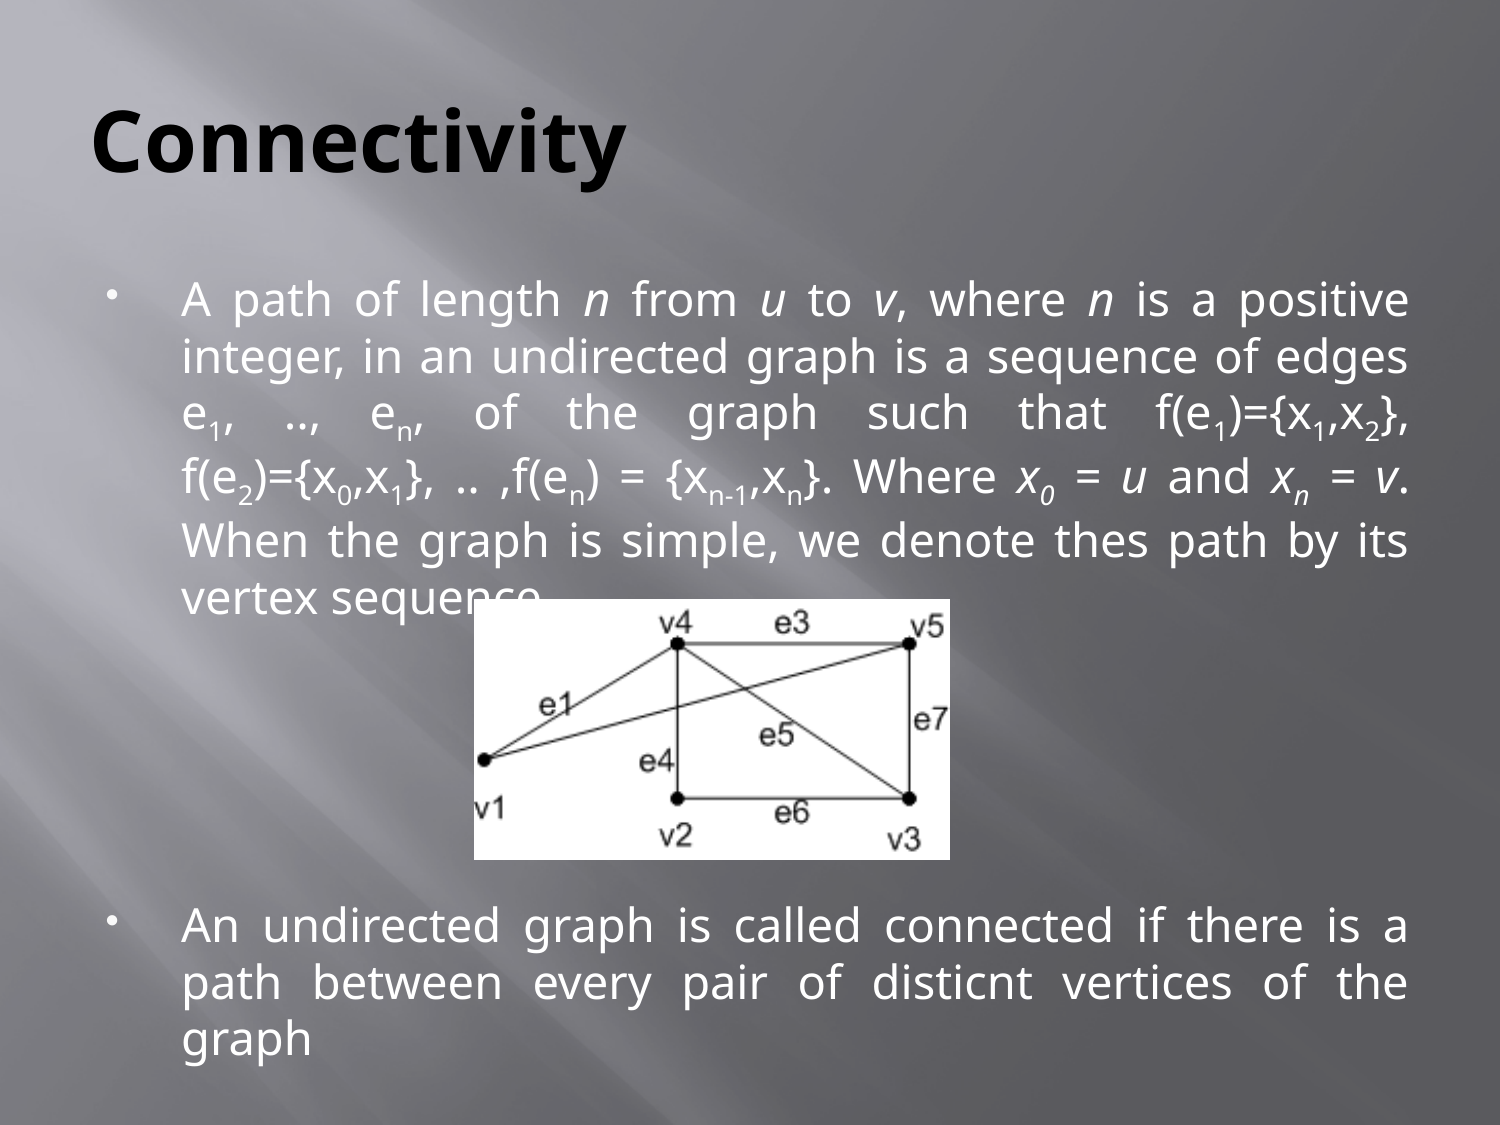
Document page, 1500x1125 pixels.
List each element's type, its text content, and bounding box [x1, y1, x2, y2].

list A path of length n from u to v, where n is a positive integer, in an undirected graph is a sequence of edges e1, .., en, of the graph such that f(e1)={x1,x2}, f(e2)={x0,x1}, .. ,f(en) = {xn-1,xn}. Where x0 = u and xn = v. When the graph is simple, we denote thes path by its vertex sequence An undirected graph is called connected if there is a path between every pair of disticnt vertices of the graph [75, 262, 1425, 1075]
title Connectivity [75, 45, 1425, 233]
picture [474, 599, 951, 861]
